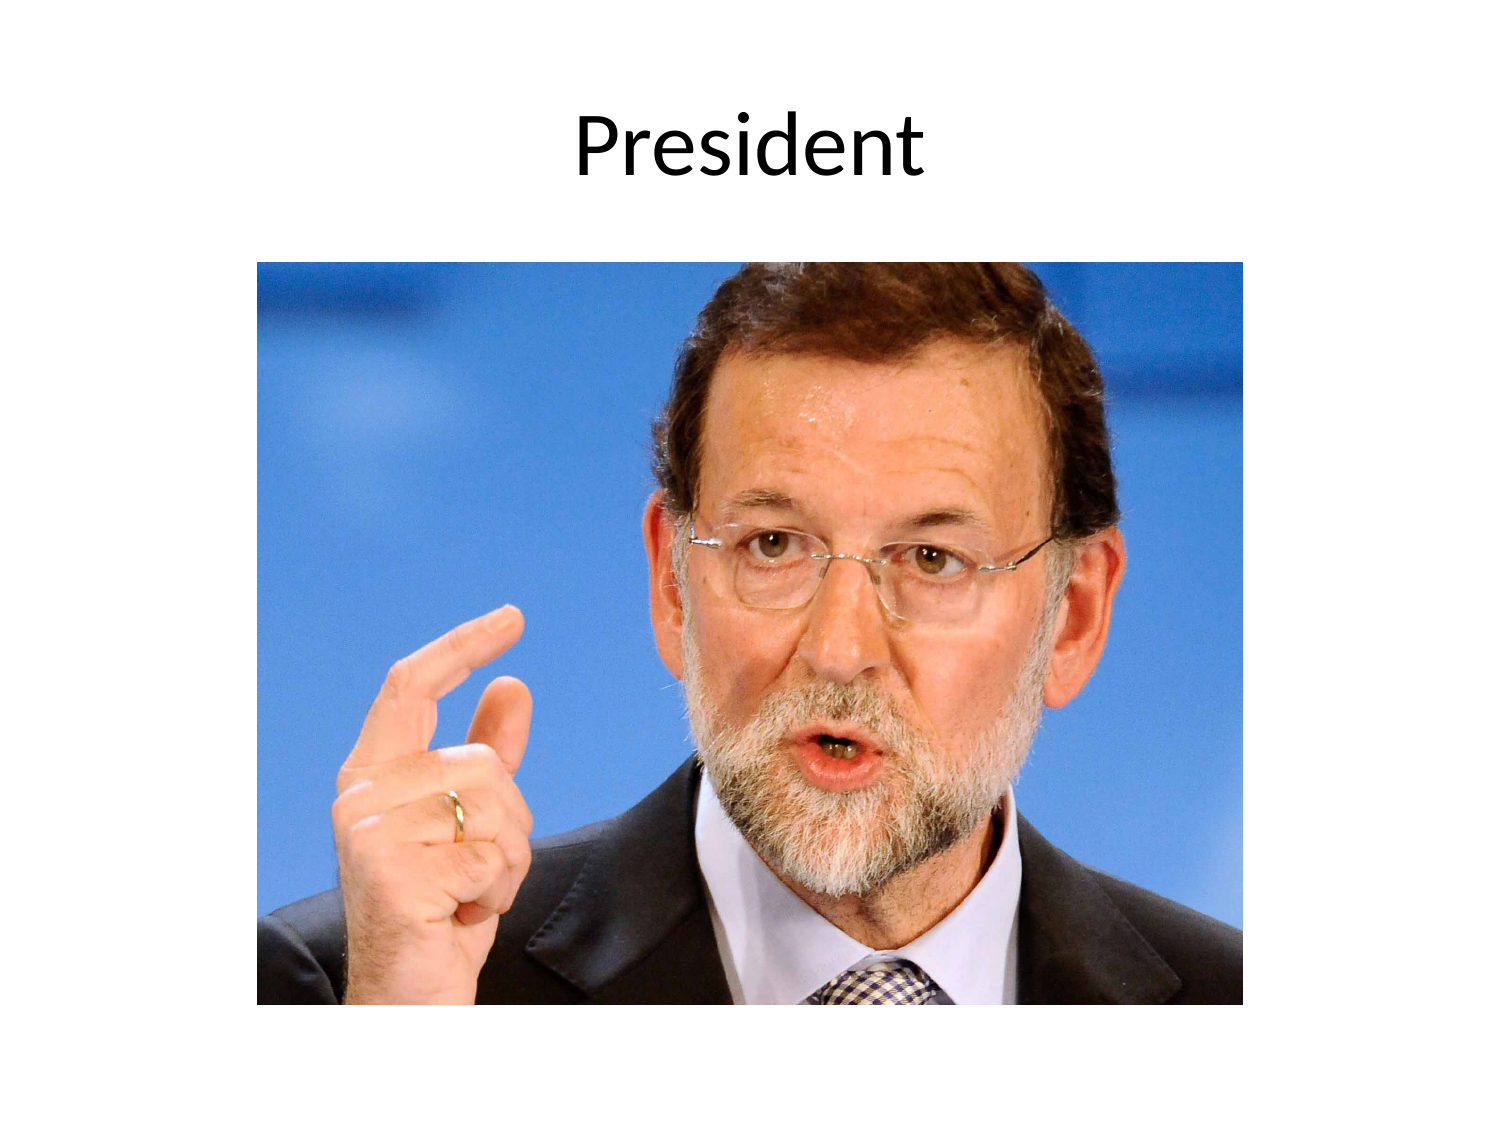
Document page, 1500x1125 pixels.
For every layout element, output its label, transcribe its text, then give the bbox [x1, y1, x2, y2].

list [256, 262, 1243, 1006]
title President [75, 45, 1425, 233]
